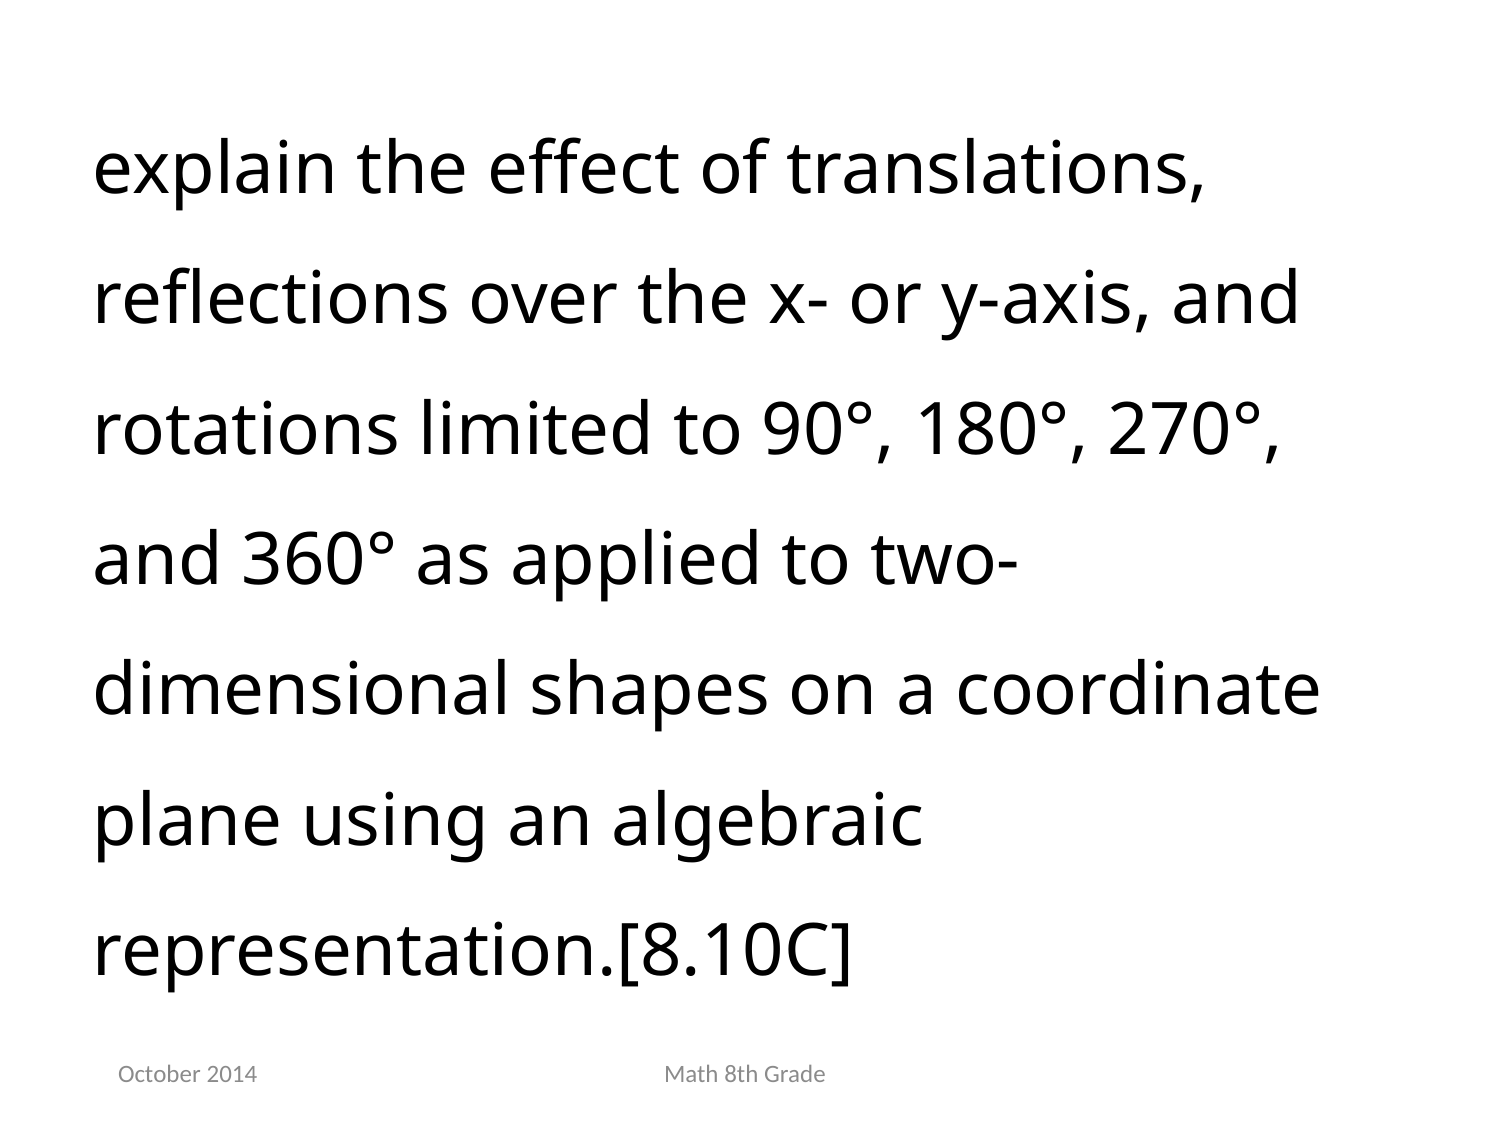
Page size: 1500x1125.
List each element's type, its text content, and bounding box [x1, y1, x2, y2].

footer Math 8th Grade [492, 1042, 999, 1103]
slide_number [103, 1042, 441, 1103]
subtitle explain the effect of translations, reflections over the x- or y-axis, and rotations limited to 90°, 180°, 270°, and 360° as applied to two-dimensional shapes on a coordinate plane using an algebraic representation.[8.10C] [78, 70, 1429, 1014]
